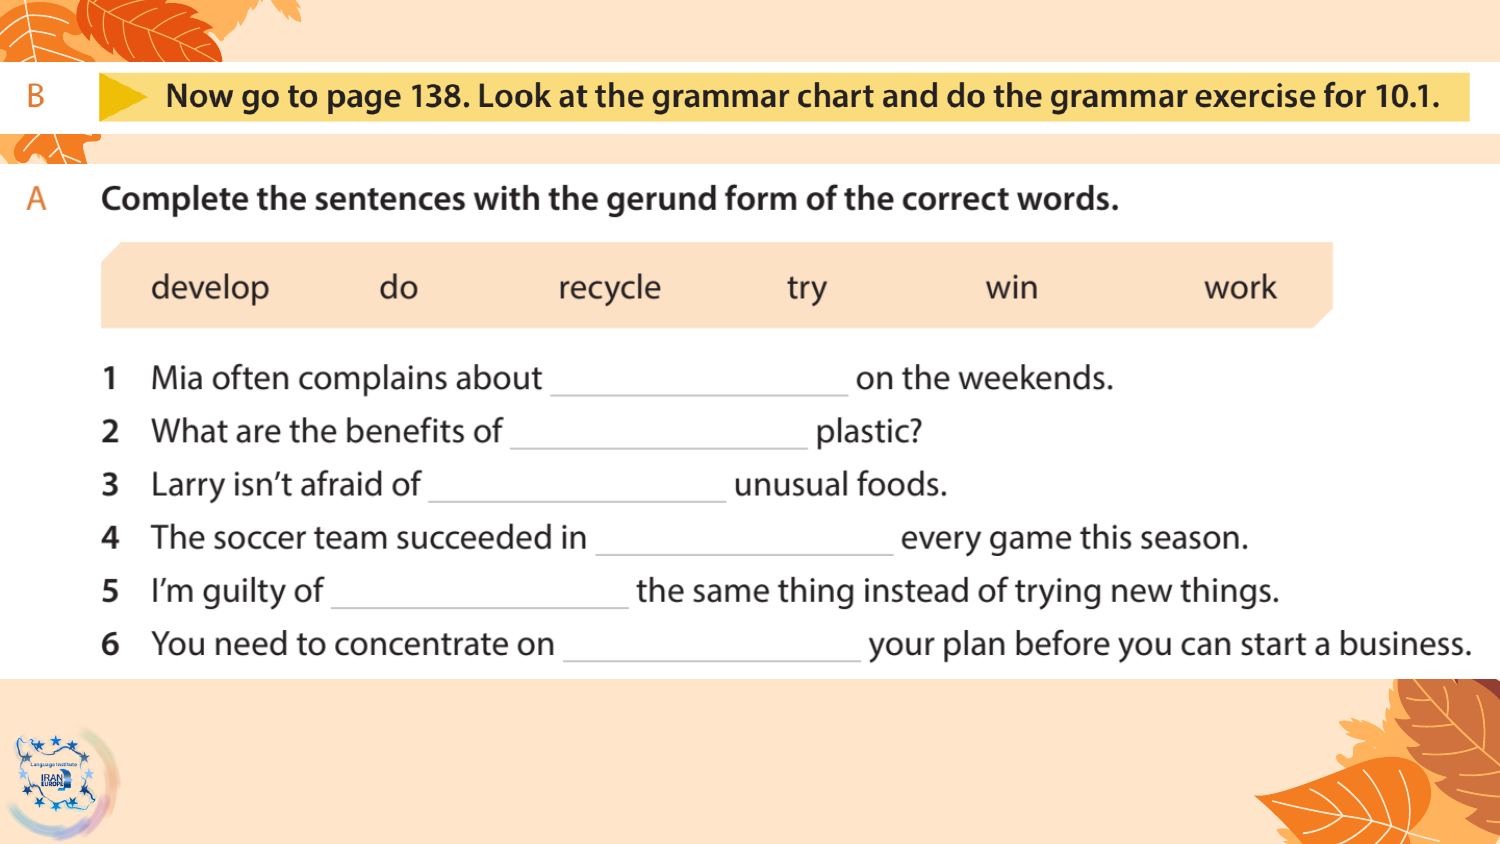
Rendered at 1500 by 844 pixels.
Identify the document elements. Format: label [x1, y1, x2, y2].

picture [0, 722, 125, 844]
picture [0, 164, 1500, 680]
picture [0, 62, 1500, 135]
